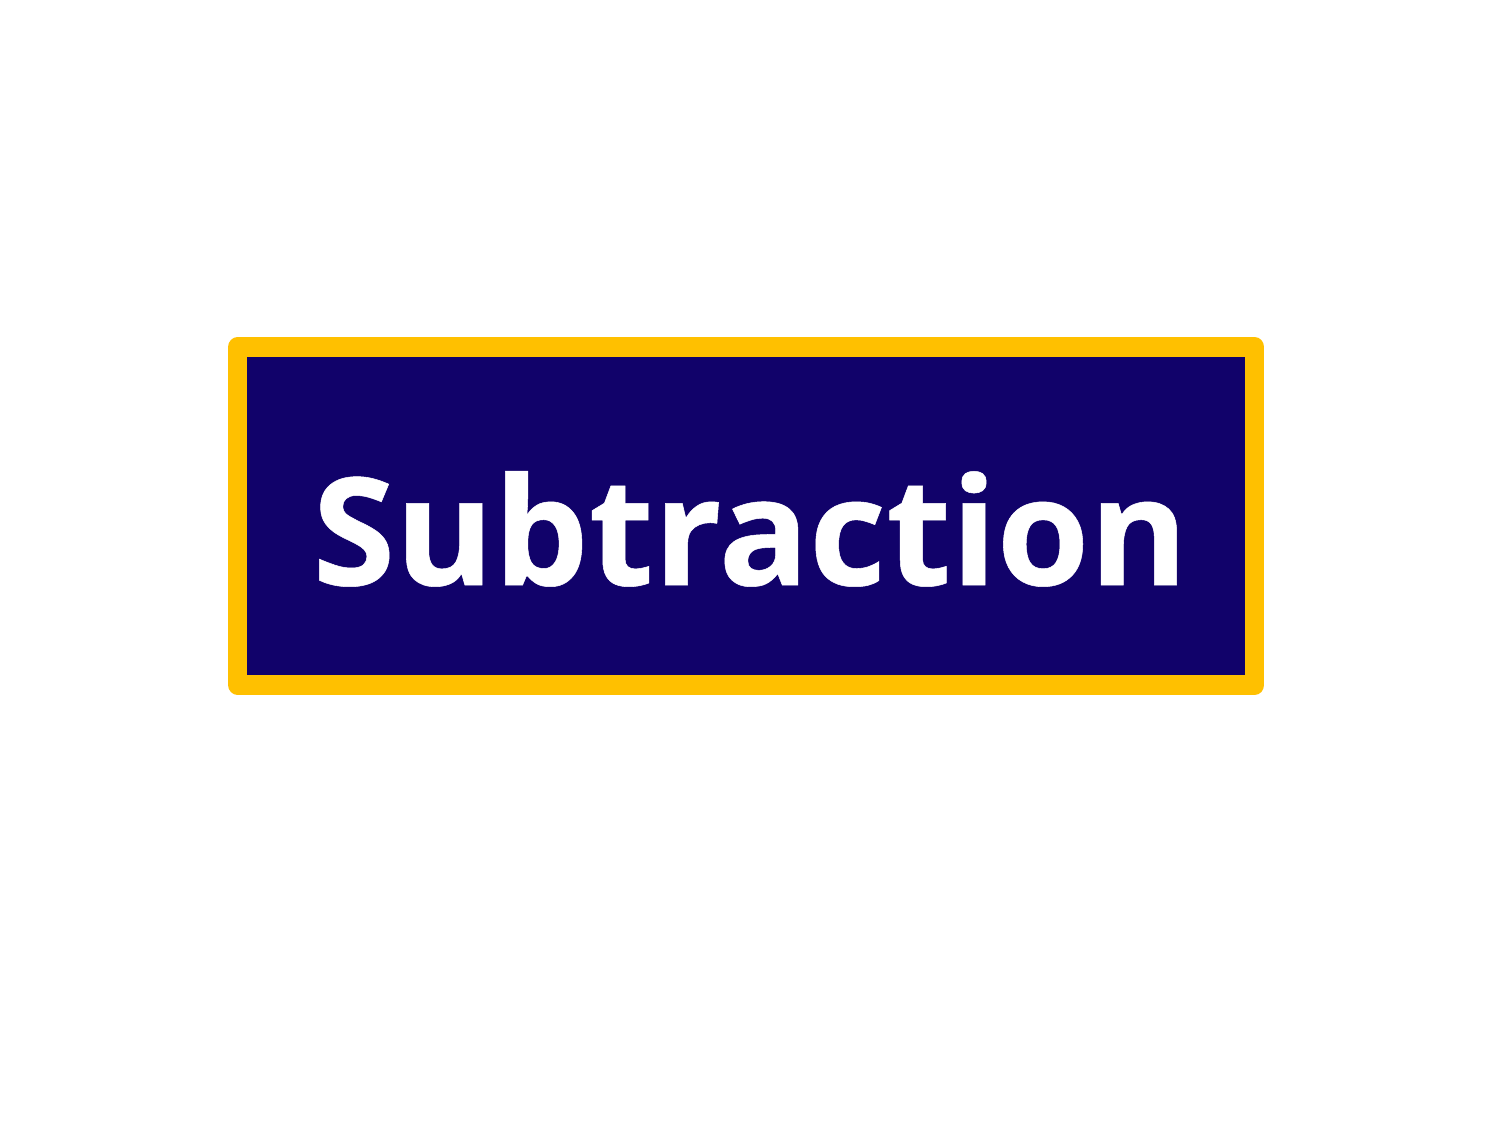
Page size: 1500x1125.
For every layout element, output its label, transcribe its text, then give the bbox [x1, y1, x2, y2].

text_box [236, 345, 1257, 687]
text_box Subtraction [297, 427, 1204, 623]
